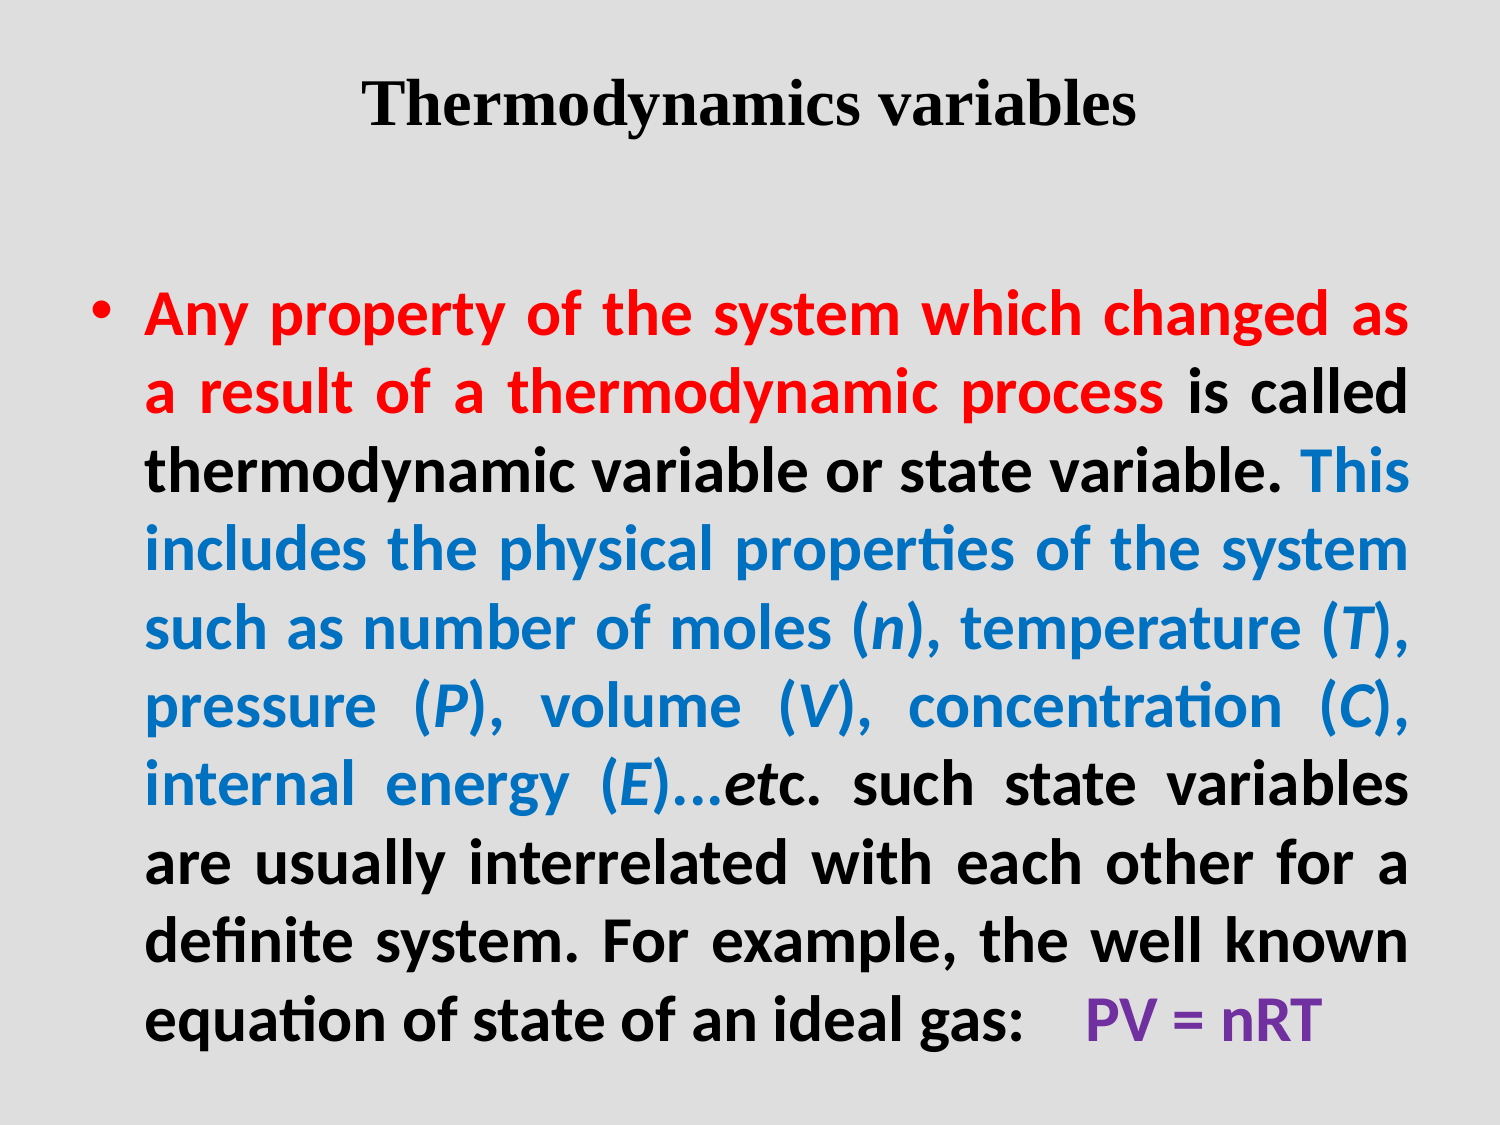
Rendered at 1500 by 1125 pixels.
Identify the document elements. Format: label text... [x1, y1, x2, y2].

title Thermodynamics variables [75, 45, 1425, 233]
list Any property of the system which changed as a result of a thermodynamic process is called thermodynamic variable or state variable. This includes the physical properties of the system such as number of moles (n), temperature (T), pressure (P), volume (V), concentration (C), internal energy (E)...etc. such state variables are usually interrelated with each other for a definite system. For example, the well known equation of state of an ideal gas: PV = nRT [75, 262, 1425, 1125]
